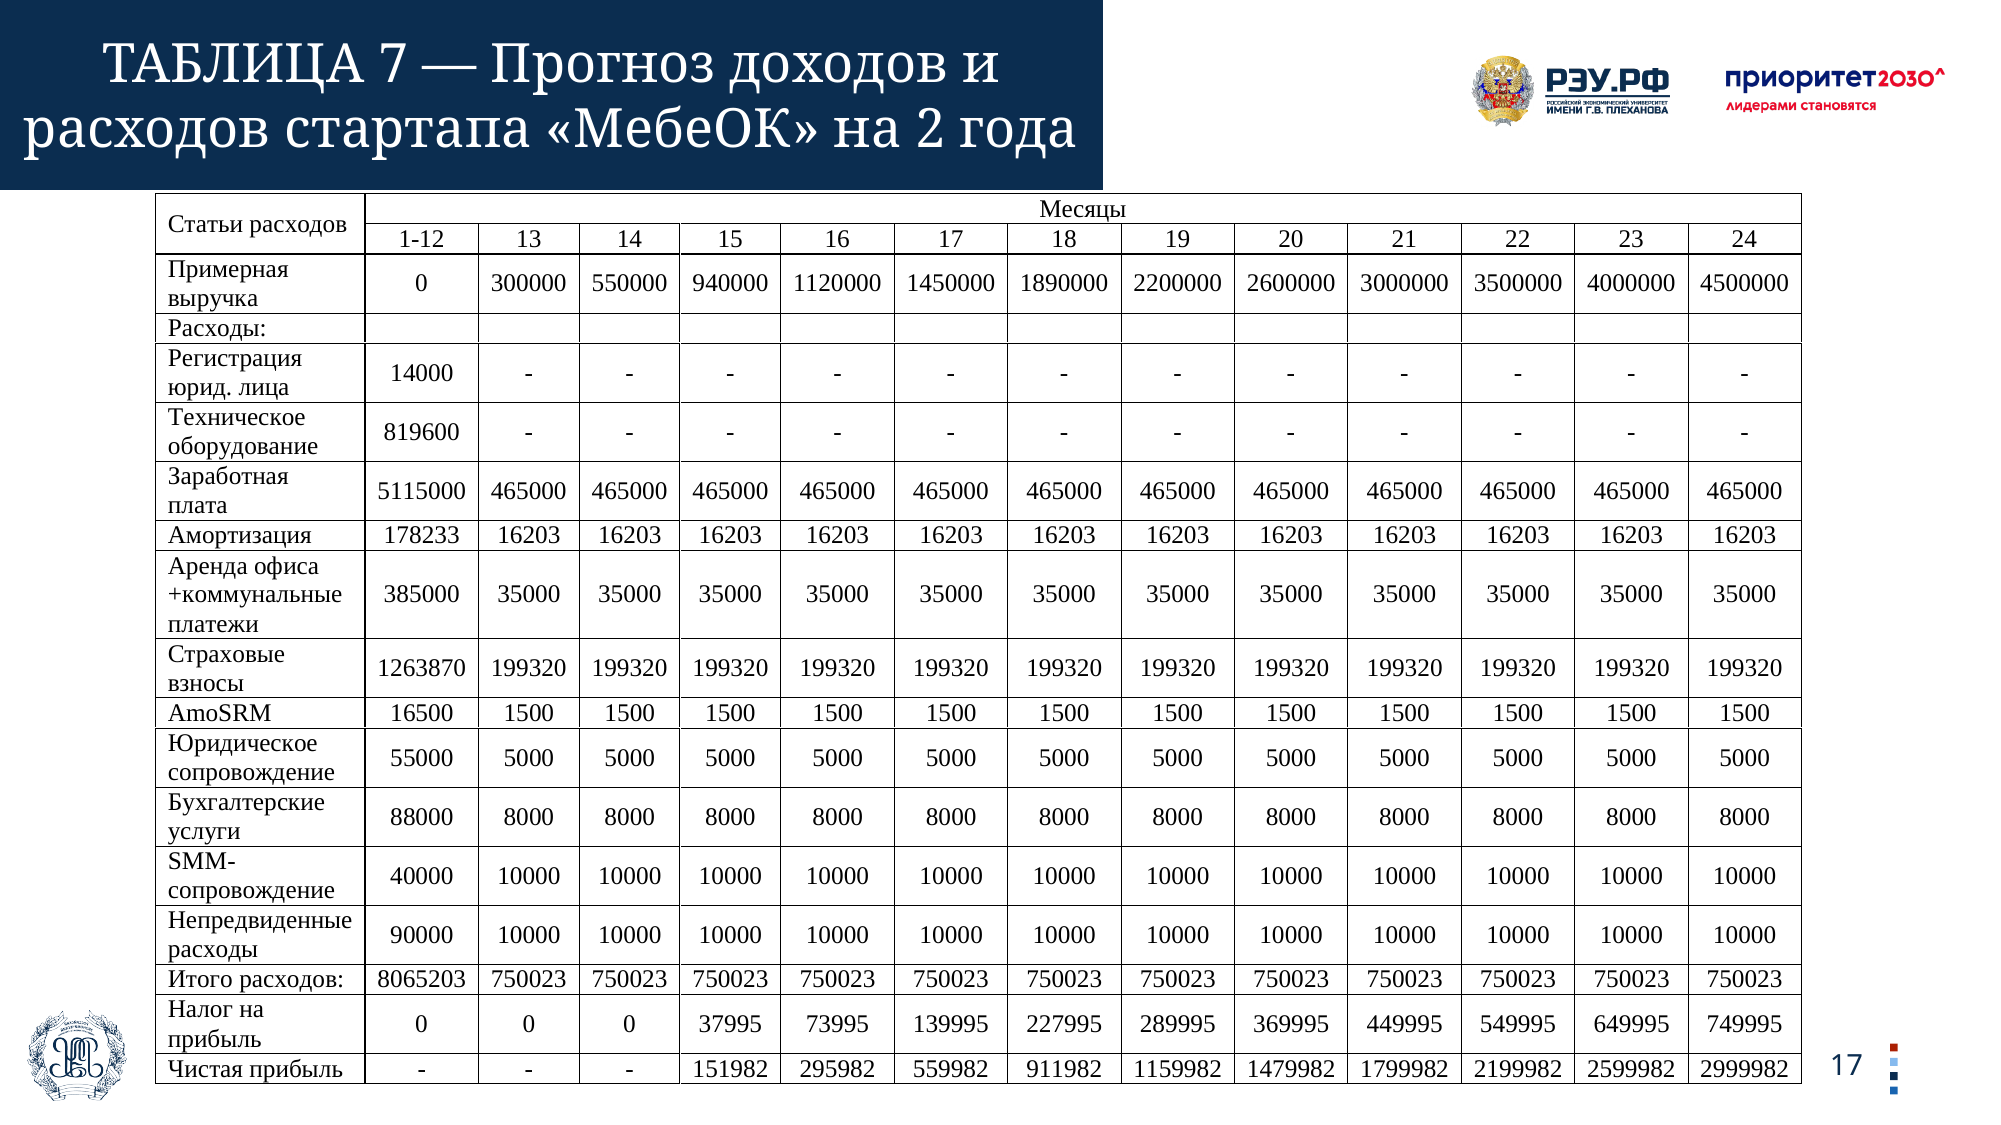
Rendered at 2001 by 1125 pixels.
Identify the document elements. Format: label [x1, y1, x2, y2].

picture [1726, 68, 1945, 113]
picture [27, 1010, 127, 1101]
picture [1461, 31, 1680, 155]
picture [0, 0, 1819, 1086]
